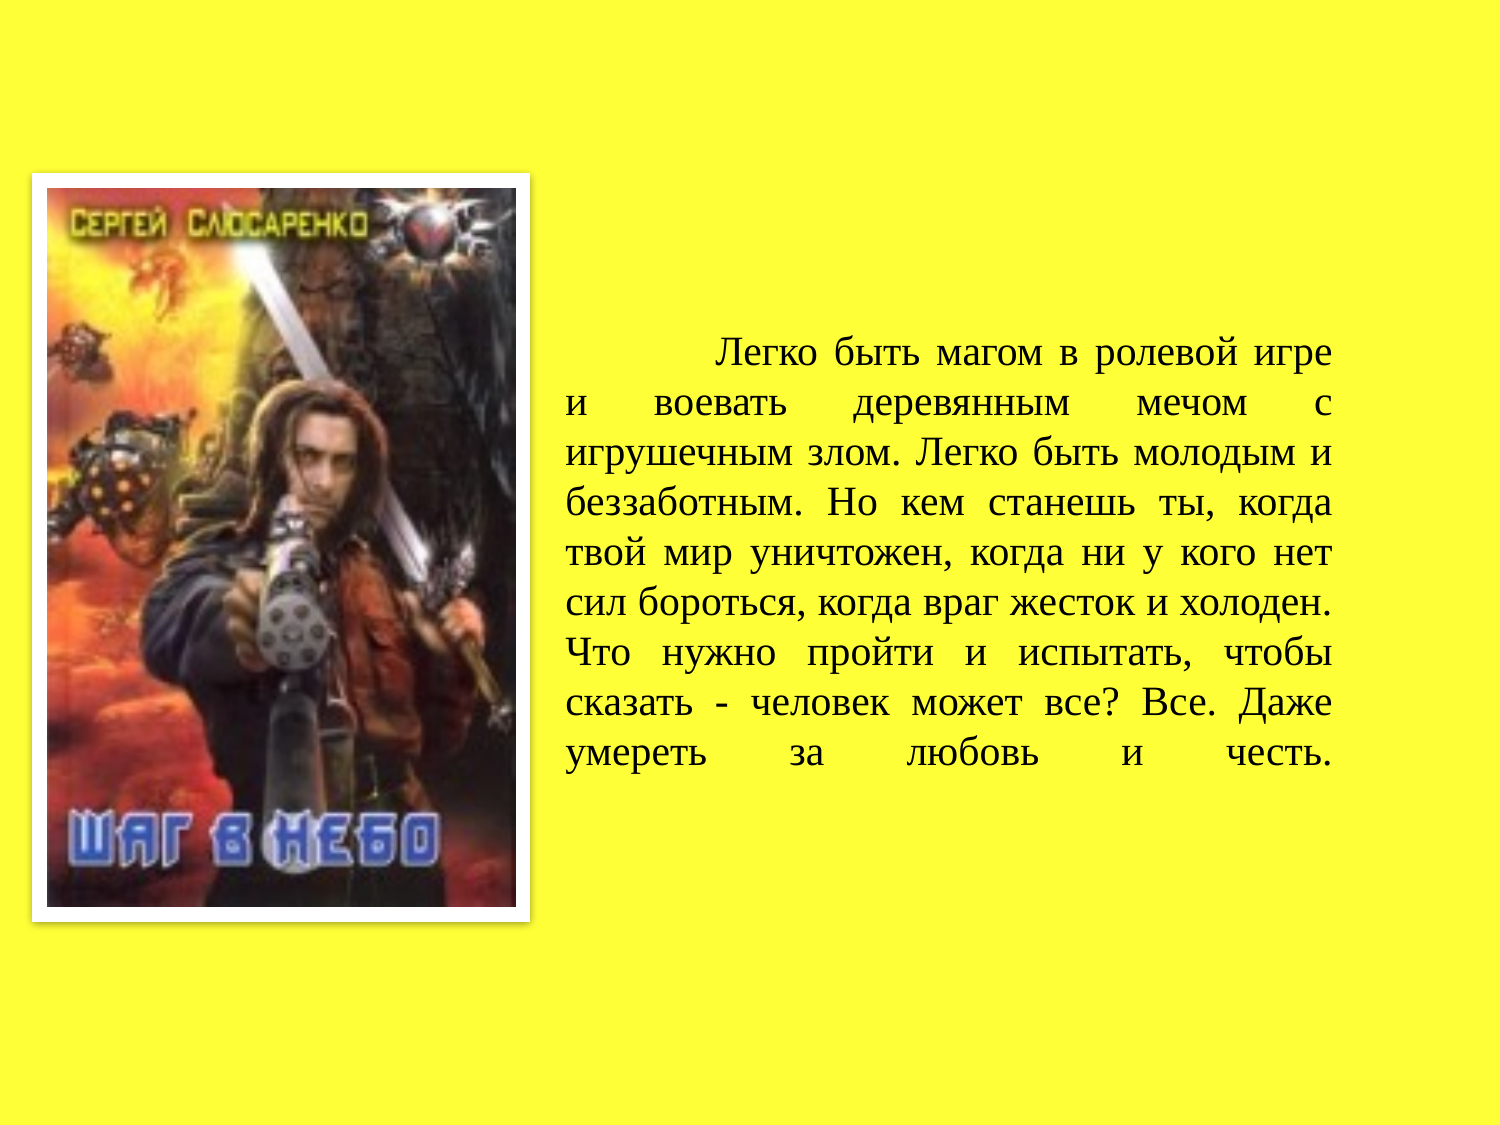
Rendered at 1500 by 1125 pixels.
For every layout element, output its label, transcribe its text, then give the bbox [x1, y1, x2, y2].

text_box Легко быть магом в ролевой игре и воевать деревянным мечом с игрушечным злом. Легко быть молодым и беззаботным. Но кем станешь ты, когда твой мир уничтожен, когда ни у кого нет сил бороться, когда враг жесток и холоден. Что нужно пройти и испытать, чтобы сказать - человек может все? Все. Даже умереть за любовь и честь. [550, 316, 1348, 832]
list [46, 187, 516, 908]
